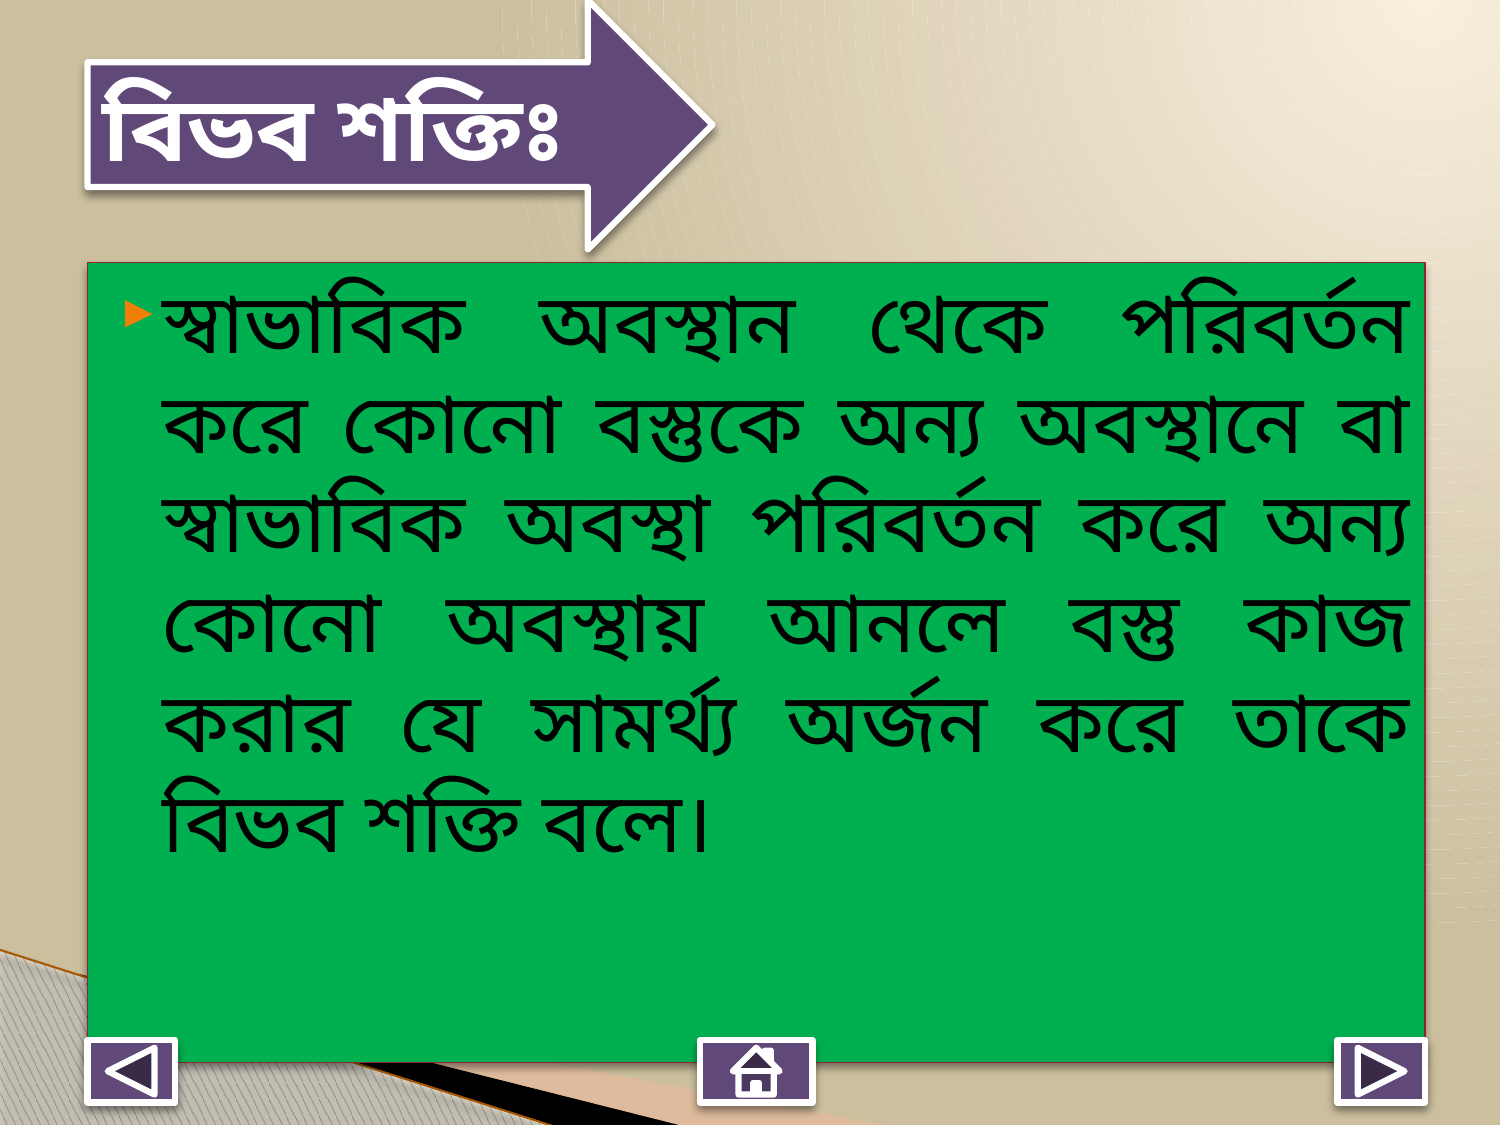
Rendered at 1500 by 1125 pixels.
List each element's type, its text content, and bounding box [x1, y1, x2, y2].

text_box [1334, 1037, 1428, 1106]
text_box [84, 1037, 178, 1106]
text_box [697, 1037, 816, 1106]
list স্বাভাবিক অবস্থান থেকে পরিবর্তন করে কোনো বস্তুকে অন্য অবস্থানে বা স্বাভাবিক অবস্থা পরিবর্তন করে অন্য কোনো অবস্থায় আনলে বস্তু কাজ করার যে সামর্থ্য অর্জন করে তাকে বিভব শক্তি বলে। [87, 262, 1426, 1063]
text_box বিভব শক্তিঃ [84, 0, 716, 253]
